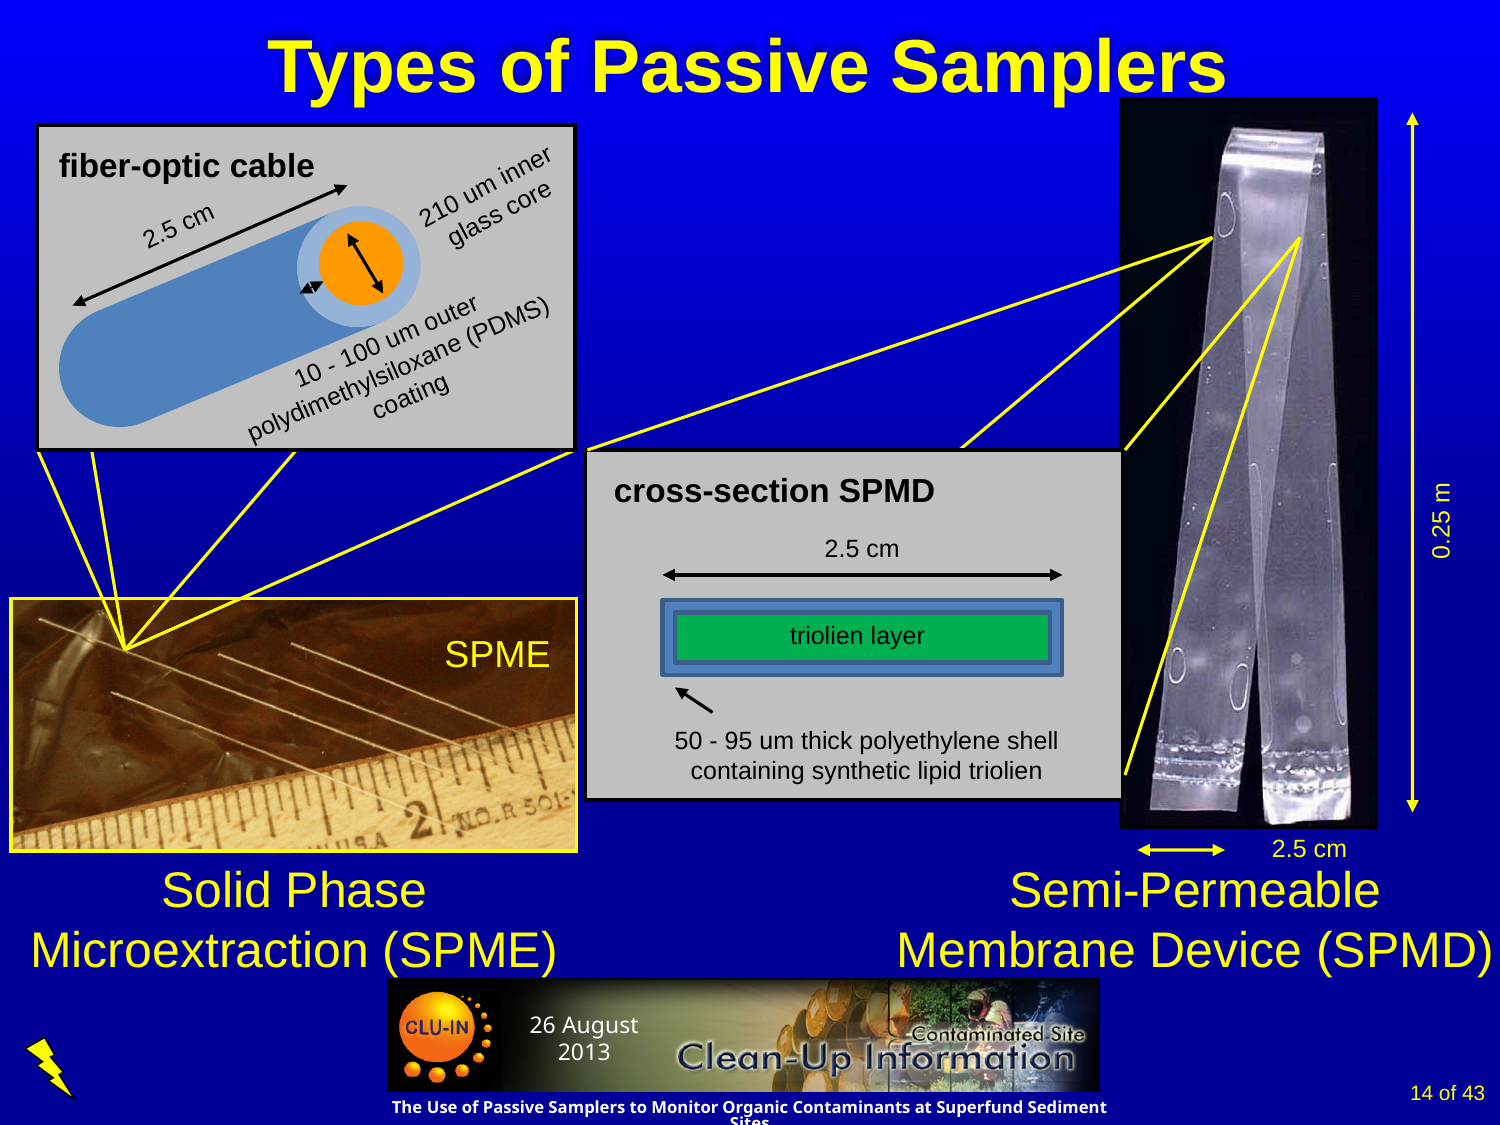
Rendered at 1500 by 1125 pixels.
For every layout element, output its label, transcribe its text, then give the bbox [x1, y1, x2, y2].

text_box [37, 124, 578, 651]
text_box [374, 978, 1126, 1125]
text_box Solid Phase Microextraction (SPME) [15, 857, 574, 985]
text_box Semi-Permeable Membrane Device (SPMD) [878, 849, 1500, 1045]
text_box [1121, 99, 1463, 871]
title Types of Passive Samplers [50, 0, 1447, 125]
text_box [584, 237, 1301, 801]
text_box [24, 1037, 76, 1100]
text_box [12, 599, 576, 850]
slide_number 14 of 43 [1149, 1062, 1500, 1123]
